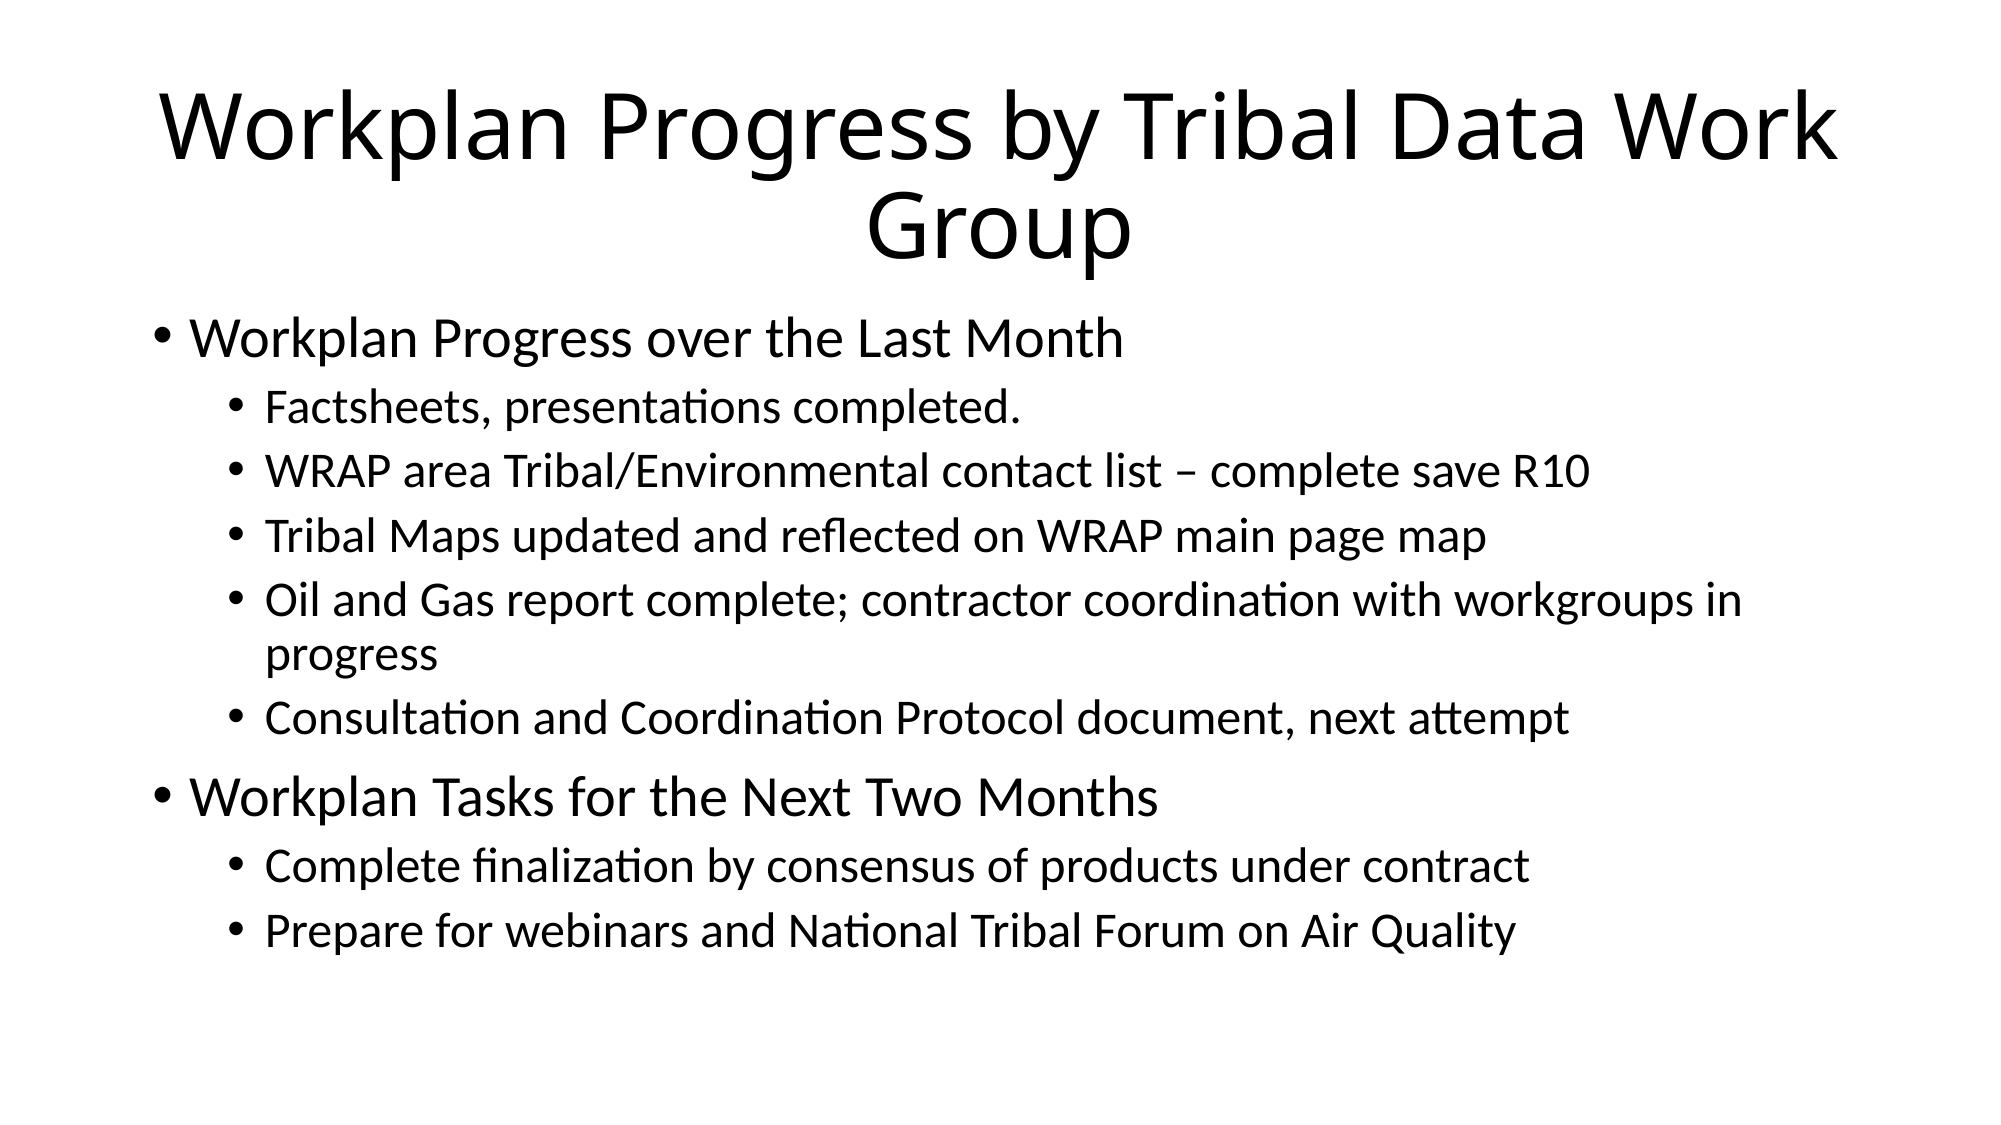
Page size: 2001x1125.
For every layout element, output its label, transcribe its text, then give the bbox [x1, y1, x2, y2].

list Workplan Progress over the Last Month Factsheets, presentations completed. WRAP area Tribal/Environmental contact list – complete save R10 Tribal Maps updated and reflected on WRAP main page map Oil and Gas report complete; contractor coordination with workgroups in progress Consultation and Coordination Protocol document, next attempt Workplan Tasks for the Next Two Months Complete finalization by consensus of products under contract Prepare for webinars and National Tribal Forum on Air Quality [137, 299, 1863, 1014]
title Workplan Progress by Tribal Data Work Group [137, 59, 1863, 299]
